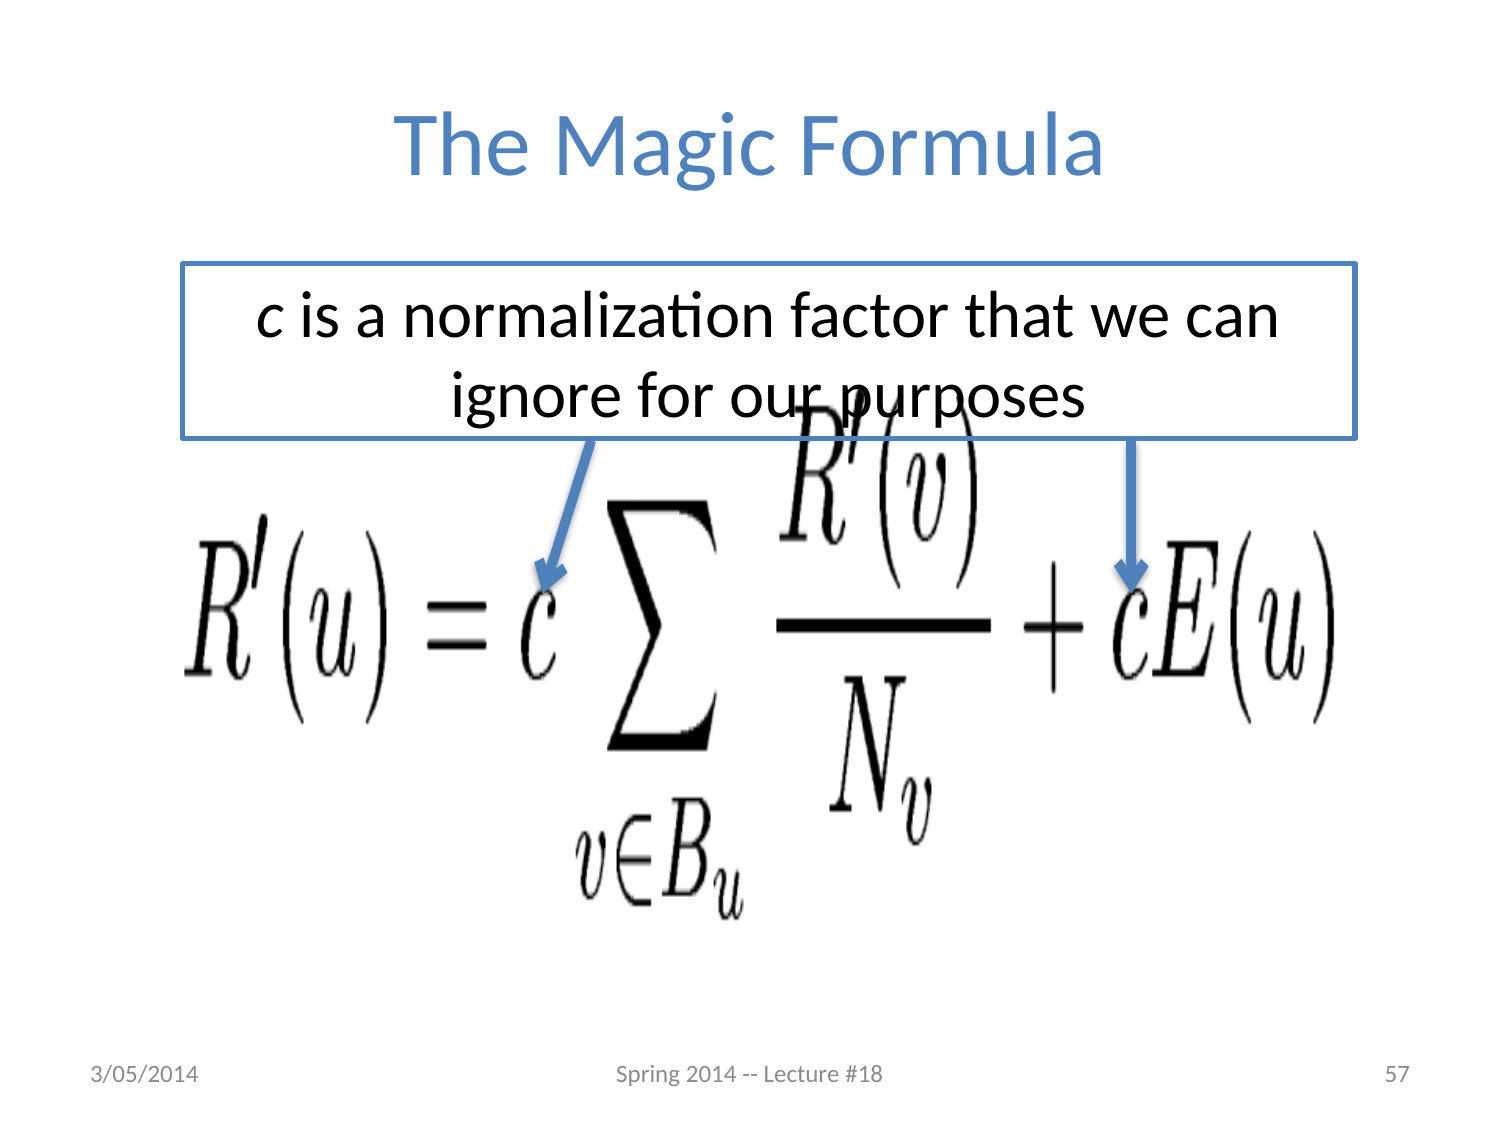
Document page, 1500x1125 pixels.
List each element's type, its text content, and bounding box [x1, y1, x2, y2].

slide_number 57 [1074, 1042, 1425, 1103]
footer Spring 2014 -- Lecture #18 [512, 1042, 988, 1103]
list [74, 262, 1426, 1006]
title The Magic Formula [75, 45, 1425, 233]
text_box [542, 440, 592, 594]
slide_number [75, 1042, 425, 1103]
